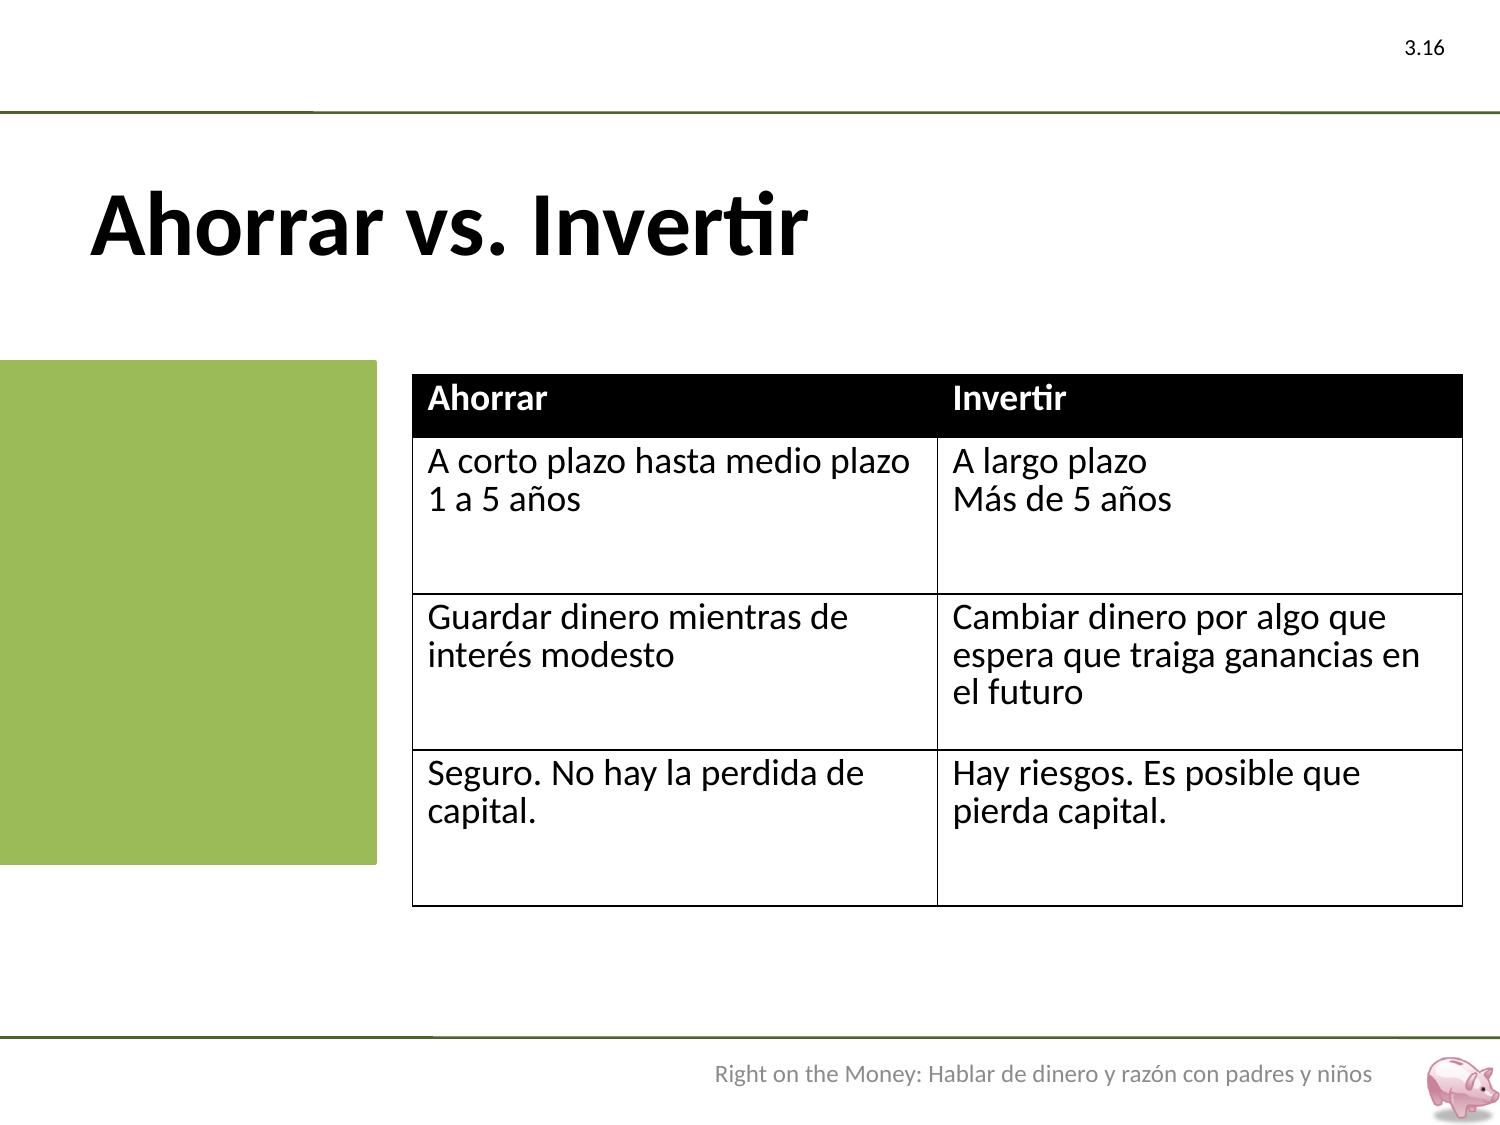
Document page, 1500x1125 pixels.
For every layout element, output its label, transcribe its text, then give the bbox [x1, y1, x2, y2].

footer Right on the Money: Hablar de dinero y razón con padres y niños [699, 1047, 1424, 1103]
table_cell Seguro. No hay la perdida de capital. [413, 751, 937, 905]
table_cell Hay riesgos. Es posible que pierda capital. [938, 751, 1462, 905]
text_box [0, 360, 377, 865]
table_cell A corto plazo hasta medio plazo 1 a 5 años [413, 438, 937, 593]
table_header Ahorrar [413, 376, 937, 437]
picture [1424, 1049, 1500, 1125]
title Ahorrar vs. Invertir [75, 125, 1425, 313]
table_cell Guardar dinero mientras de interés modesto [413, 595, 937, 749]
table_header Invertir [938, 376, 1462, 437]
text_box 3.16 [1387, 24, 1463, 68]
table_cell A largo plazo Más de 5 años [938, 438, 1462, 593]
table_cell Cambiar dinero por algo que espera que traiga ganancias en el futuro [938, 595, 1462, 749]
